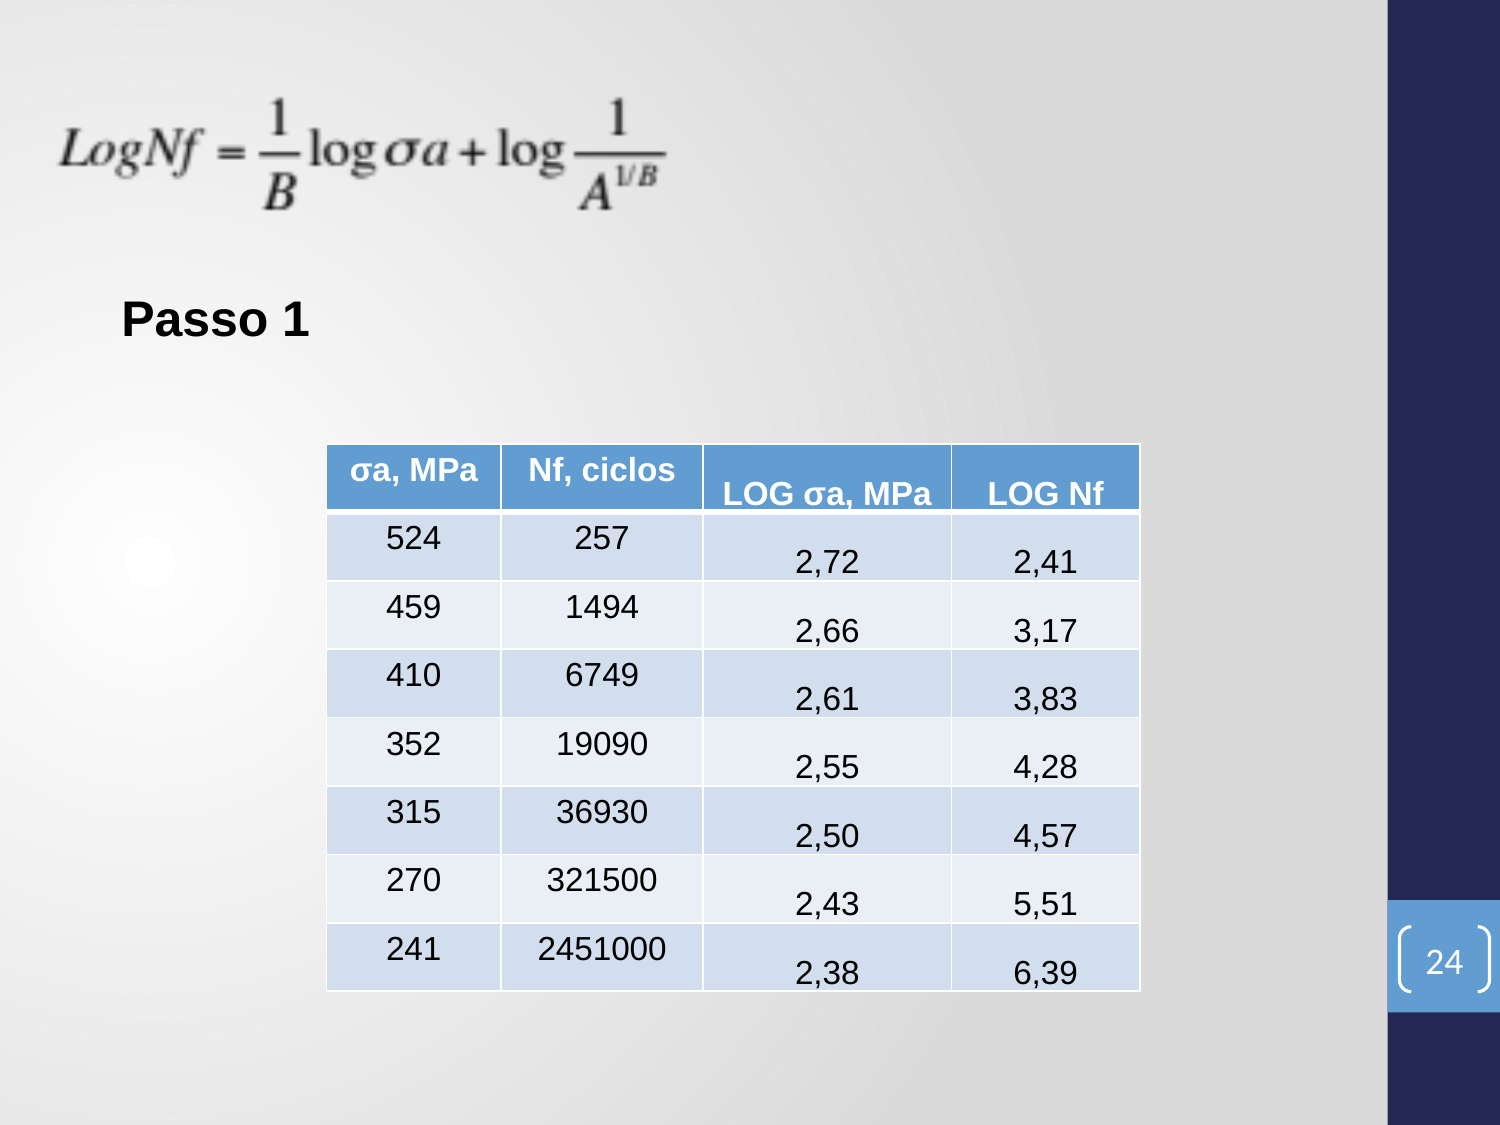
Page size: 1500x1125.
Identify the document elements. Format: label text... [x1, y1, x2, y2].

table_cell 6,39 [952, 924, 1139, 990]
table_header σa, MPa [327, 445, 500, 509]
table_cell 321500 [502, 855, 702, 922]
table_cell 4,28 [952, 718, 1139, 785]
table_cell 6749 [502, 650, 702, 717]
table_cell 4,57 [952, 787, 1139, 854]
table_cell 270 [327, 855, 500, 922]
text_box Passo 1 [106, 279, 326, 355]
slide_number 24 [1397, 925, 1492, 994]
table_cell 2,50 [704, 787, 951, 854]
table_cell 3,17 [952, 582, 1139, 648]
table_cell 1494 [502, 582, 702, 648]
table_cell 3,83 [952, 650, 1139, 717]
table_header Nf, ciclos [502, 445, 702, 509]
table_cell 2,41 [952, 515, 1139, 580]
table_cell 2451000 [502, 924, 702, 990]
table_cell 2,43 [704, 855, 951, 922]
table_cell 2,72 [704, 515, 951, 580]
table_cell 2,38 [704, 924, 951, 990]
table_cell 36930 [502, 787, 702, 854]
table_cell 5,51 [952, 855, 1139, 922]
table_cell 2,55 [704, 718, 951, 785]
table_header LOG Nf [952, 445, 1139, 509]
table_cell 352 [327, 718, 500, 785]
table_cell 524 [327, 515, 500, 580]
table_header LOG σa, MPa [704, 445, 951, 509]
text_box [50, 81, 672, 215]
table_cell 19090 [502, 718, 702, 785]
table_cell 2,66 [704, 582, 951, 648]
table_cell 241 [327, 924, 500, 990]
table_cell 410 [327, 650, 500, 717]
table_cell 257 [502, 515, 702, 580]
table_cell 2,61 [704, 650, 951, 717]
table_cell 459 [327, 582, 500, 648]
table_cell 315 [327, 787, 500, 854]
